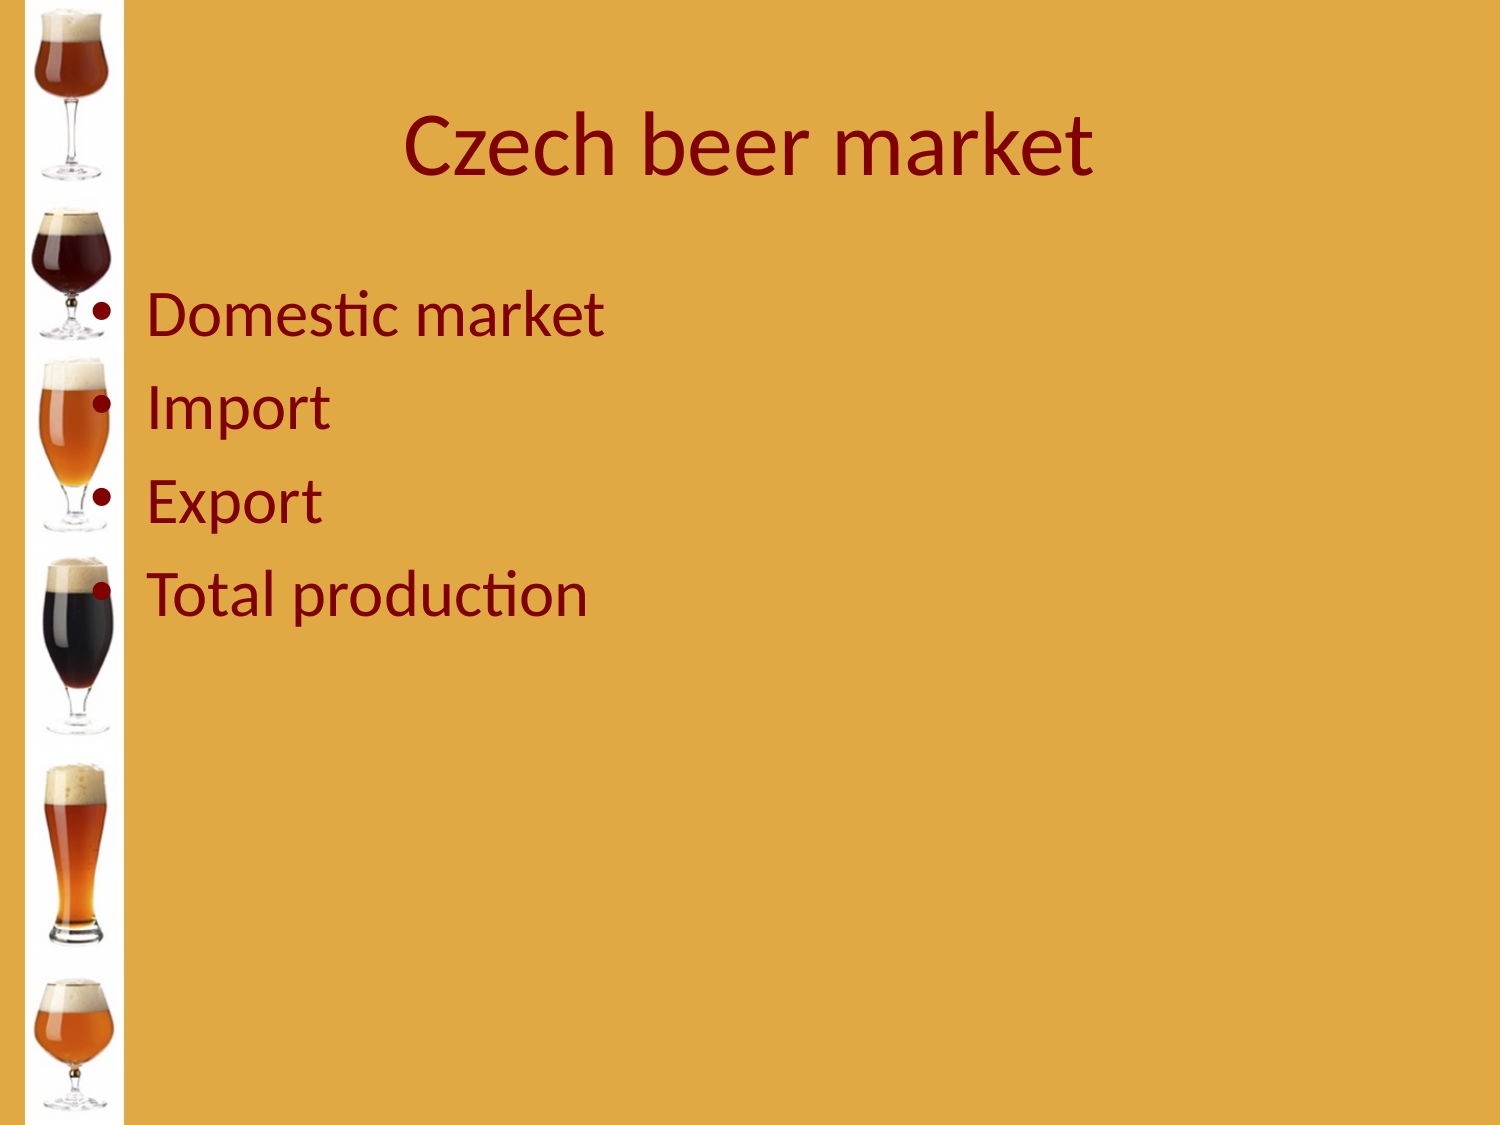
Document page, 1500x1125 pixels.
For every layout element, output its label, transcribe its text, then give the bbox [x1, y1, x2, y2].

title Czech beer market [75, 45, 1425, 233]
list Domestic market Import Export Total production [75, 262, 1425, 1005]
picture [0, 0, 1500, 1125]
